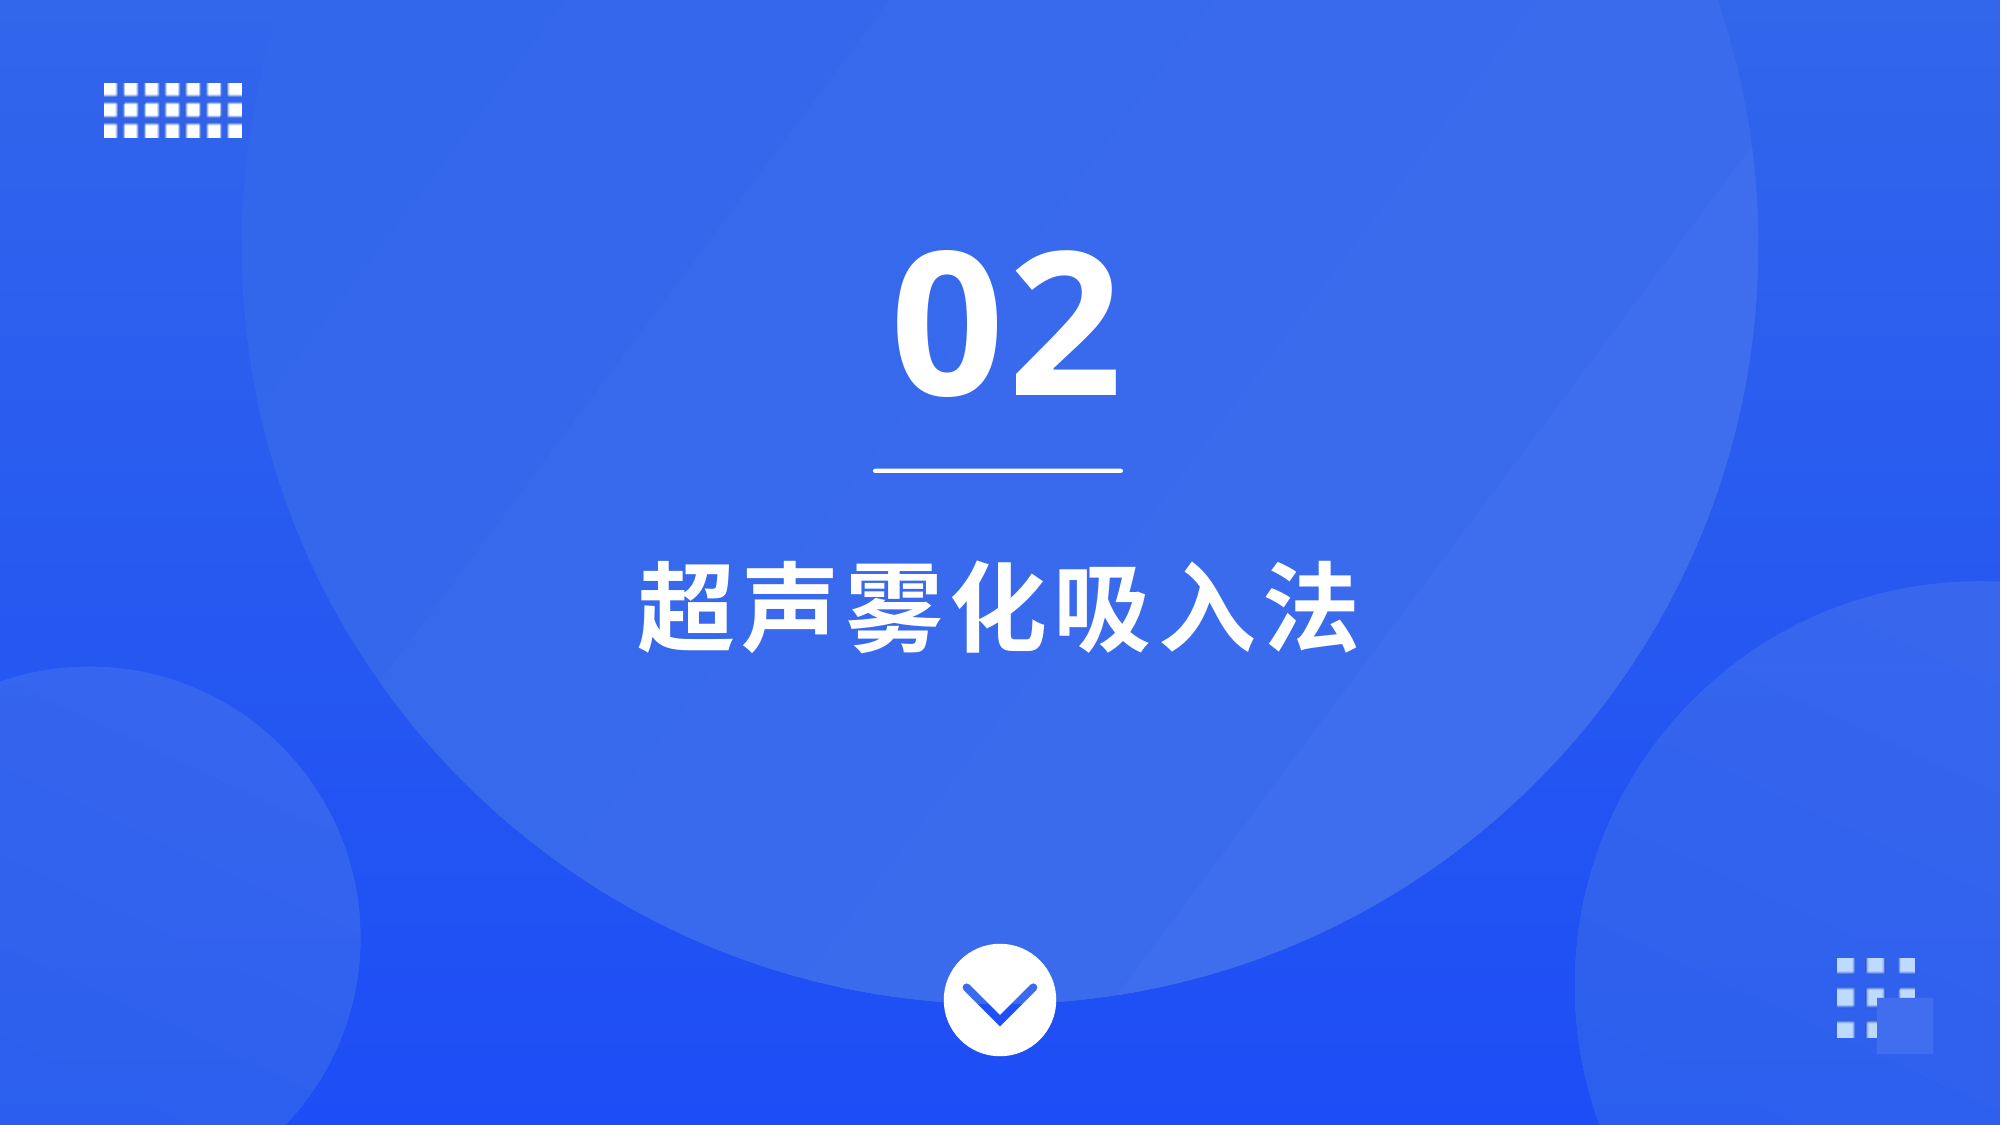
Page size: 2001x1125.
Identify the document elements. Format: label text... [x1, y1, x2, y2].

title 超声雾化吸入法 [522, 541, 1475, 667]
list 02 [825, 137, 1123, 472]
picture [104, 83, 242, 138]
picture [1837, 958, 1915, 1038]
